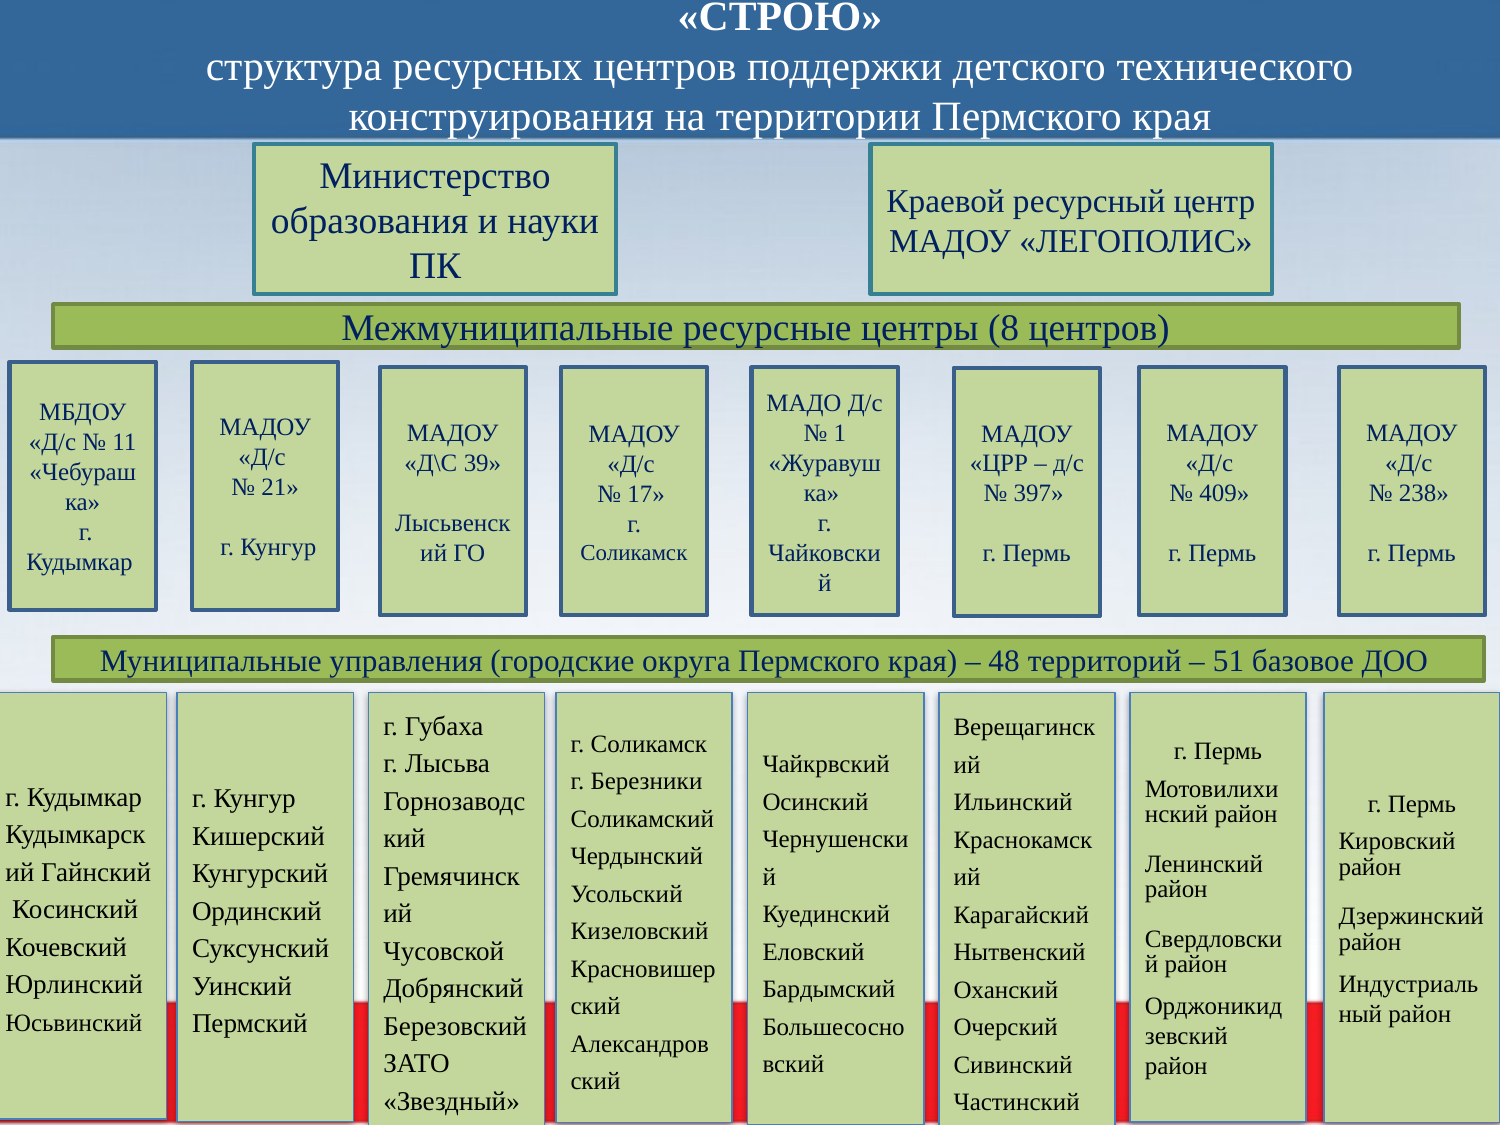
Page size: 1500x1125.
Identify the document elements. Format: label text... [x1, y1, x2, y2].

text_box г. Кудымкар Кудымкарский Гайнский Косинский Кочевский Юрлинский Юсьвинский [0, 692, 167, 1120]
text_box Чайкрвский Осинский Чернушенский Куединский Еловский Бардымский Большесосновский [747, 692, 925, 1125]
text_box г. Соликамск г. Березники Соликамский Чердынский Усольский Кизеловский Красновишерский Александровский [555, 692, 733, 1123]
text_box г. Пермь Мотовилихинский район Ленинский район Свердловский район Орджоникидзевский район [1129, 692, 1307, 1123]
text_box Муниципальные управления (городские округа Пермского края) – 48 территорий – 51 базовое ДОО [51, 635, 1486, 683]
text_box МБДОУ «Д/с № 11 «Чебурашка» г. Кудымкар [7, 360, 158, 612]
text_box МАДОУ «Д/с № 409» г. Пермь [1137, 365, 1288, 617]
text_box Краевой ресурсный центр МАДОУ «ЛЕГОПОЛИС» [868, 142, 1274, 296]
text_box МАДОУ «Д\С 39» Лысьвенский ГО [378, 365, 528, 617]
text_box г. Пермь Кировский район Дзержинский район Индустриальный район [1323, 692, 1500, 1123]
text_box г. Губаха г. Лысьва Горнозаводский Гремячинский Чусовской Добрянский Березовский ЗАТО «Звездный» [368, 692, 545, 1125]
picture [0, 0, 1500, 1125]
text_box МАДОУ «Д/с № 21» г. Кунгур [190, 360, 340, 612]
text_box МАДОУ «Д/с № 17» г. Соликамск [559, 365, 709, 617]
text_box г. Кунгур Кишерский Кунгурский Ординский Суксунский Уинский Пермский [176, 692, 354, 1122]
text_box Министерство образования и науки ПК [252, 142, 618, 296]
title «СТРОЮ» структура ресурсных центров поддержки детского технического конструирования на территории Пермского края [75, 0, 1486, 128]
text_box МАДОУ «Д/с № 238» г. Пермь [1337, 365, 1487, 617]
text_box МАДОУ «ЦРР – д/с № 397» г. Пермь [952, 366, 1102, 618]
text_box МАДО Д/с № 1 «Журавушка» г. Чайковский [749, 365, 900, 617]
text_box Верещагинский Ильинский Краснокамский Карагайский Нытвенский Оханский Очерский Сивинский Частинский [938, 692, 1116, 1125]
text_box Межмуниципальные ресурсные центры (8 центров) [51, 302, 1461, 350]
